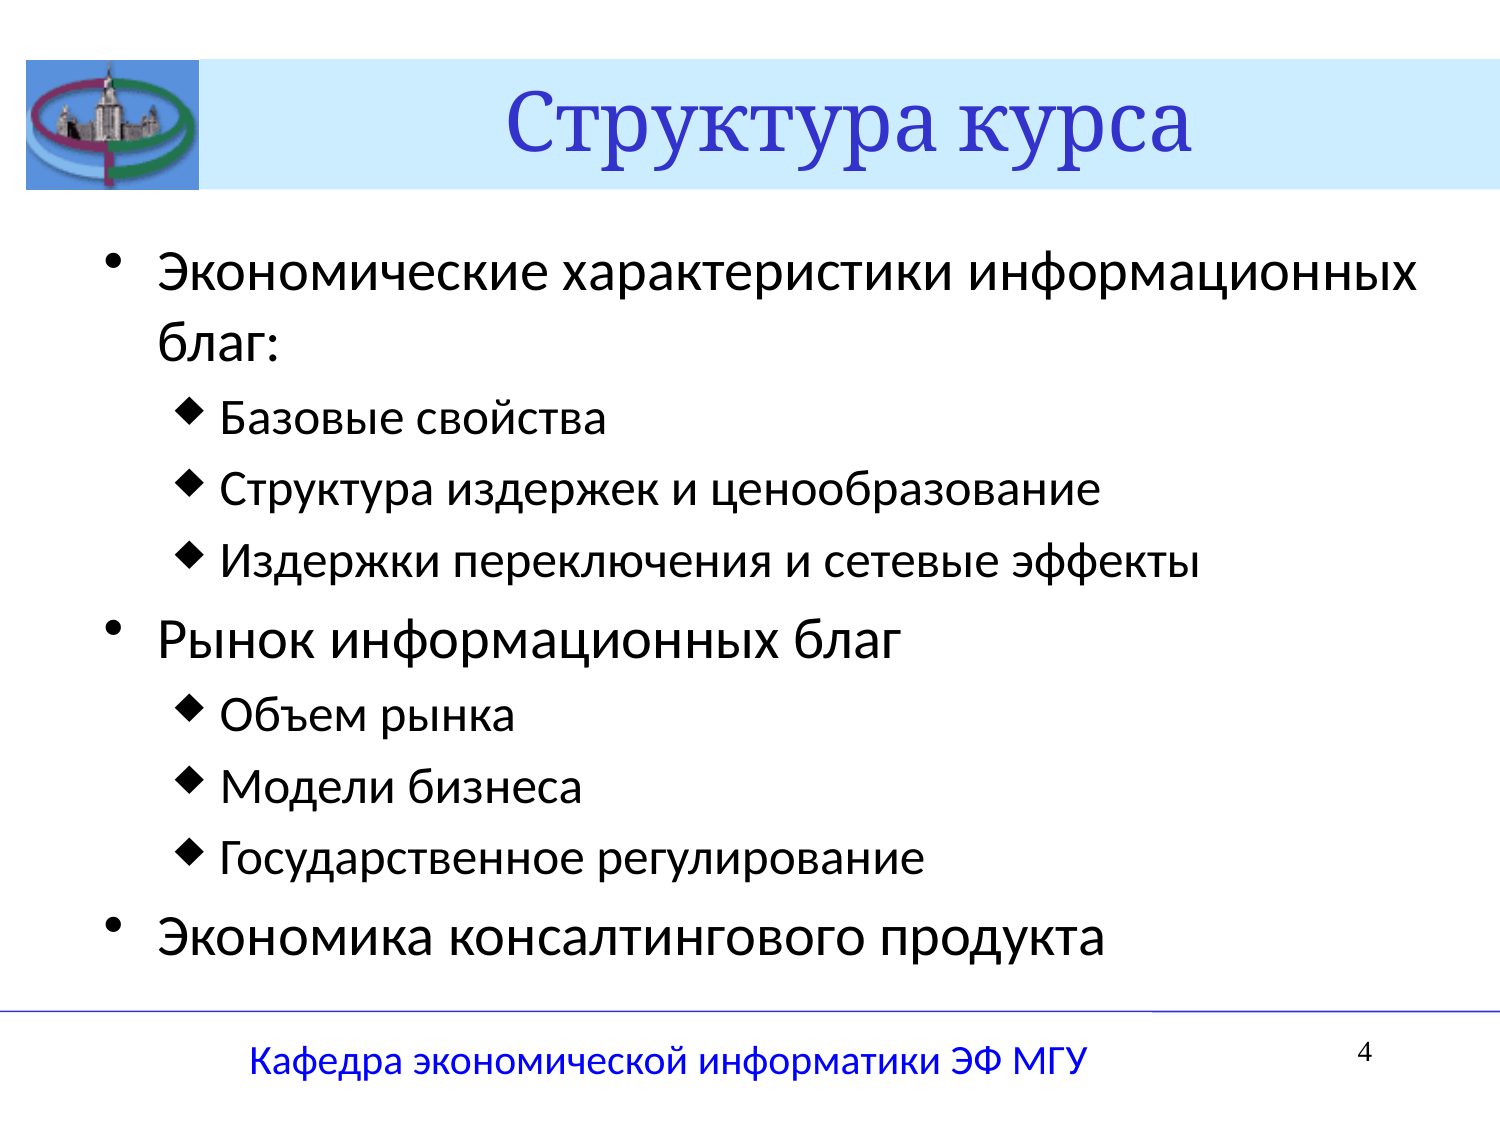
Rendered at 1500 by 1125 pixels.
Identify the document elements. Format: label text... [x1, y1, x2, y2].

title Структура курса [199, 59, 1500, 190]
list Экономические характеристики информационных благ: Базовые свойства Структура издержек и ценообразование Издержки переключения и сетевые эффекты Рынок информационных благ Объем рынка Модели бизнеса Государственное регулирование Экономика консалтингового продукта [88, 224, 1471, 976]
picture [26, 60, 199, 190]
footer Кафедра экономической информатики ЭФ МГУ [112, 1024, 1226, 1101]
slide_number 4 [1249, 1024, 1388, 1101]
